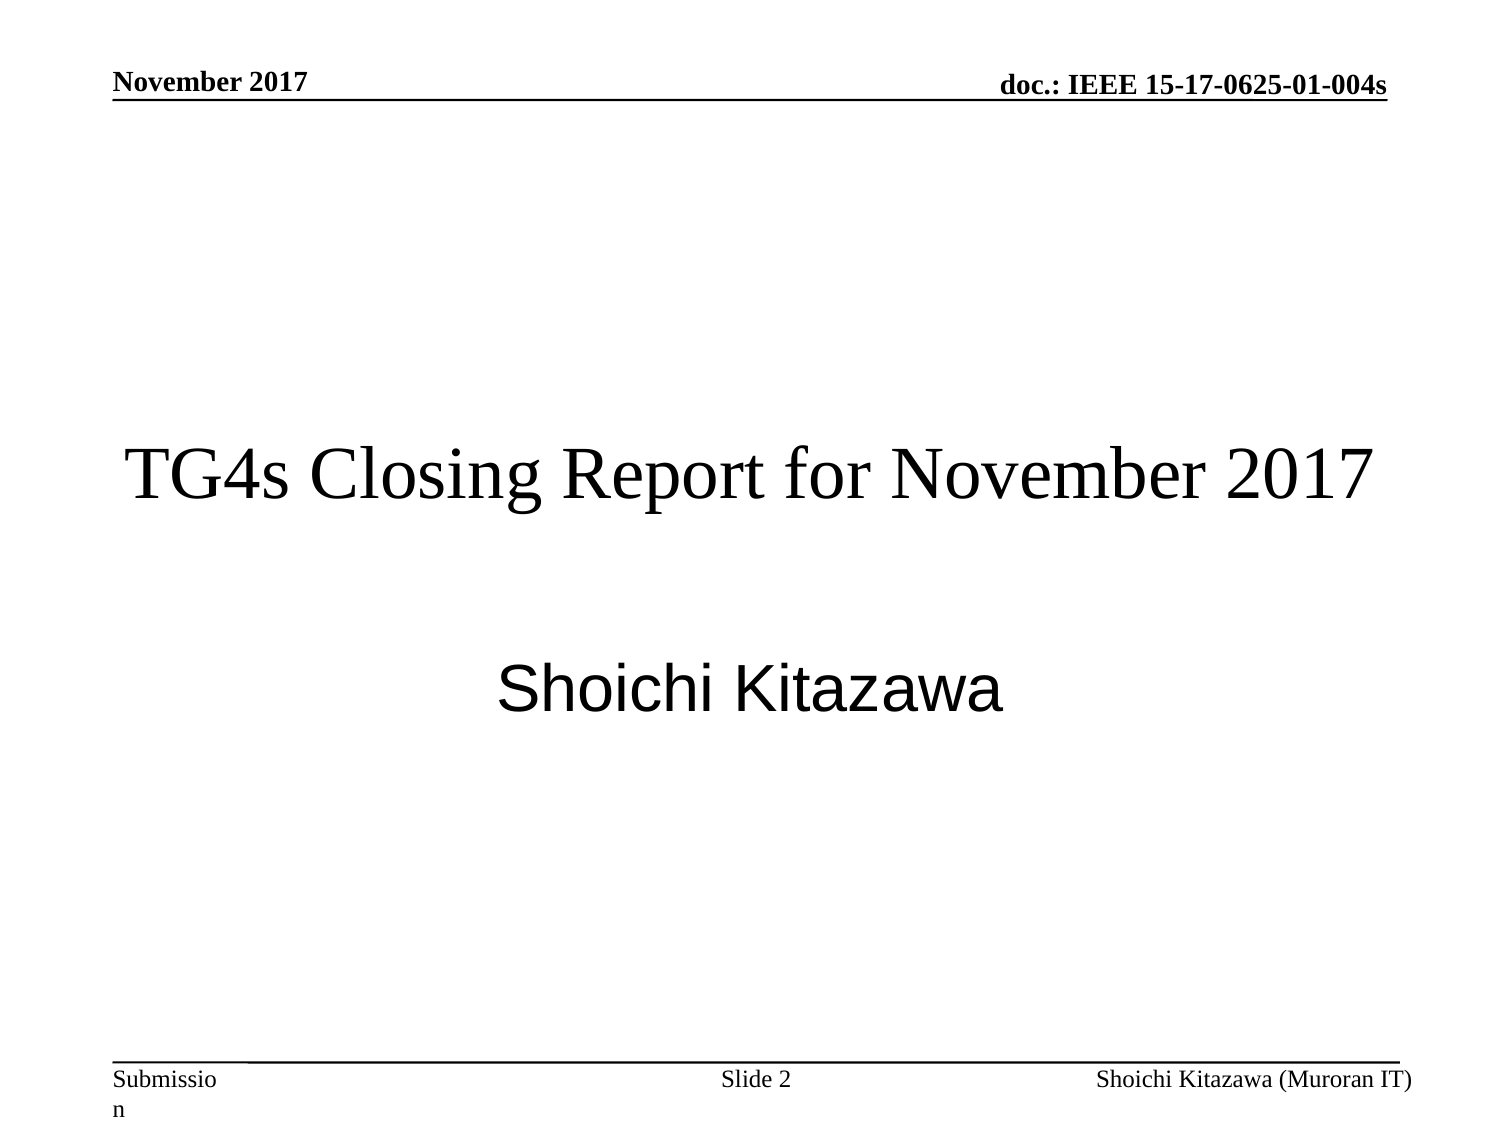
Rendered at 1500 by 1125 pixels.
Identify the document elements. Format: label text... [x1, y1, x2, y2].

title TG4s Closing Report for November 2017 [41, 374, 1459, 563]
slide_number Slide 2 [712, 1062, 800, 1093]
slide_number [112, 62, 375, 98]
subtitle Shoichi Kitazawa [224, 637, 1276, 926]
footer Shoichi Kitazawa (Muroran IT) [900, 1062, 1413, 1093]
